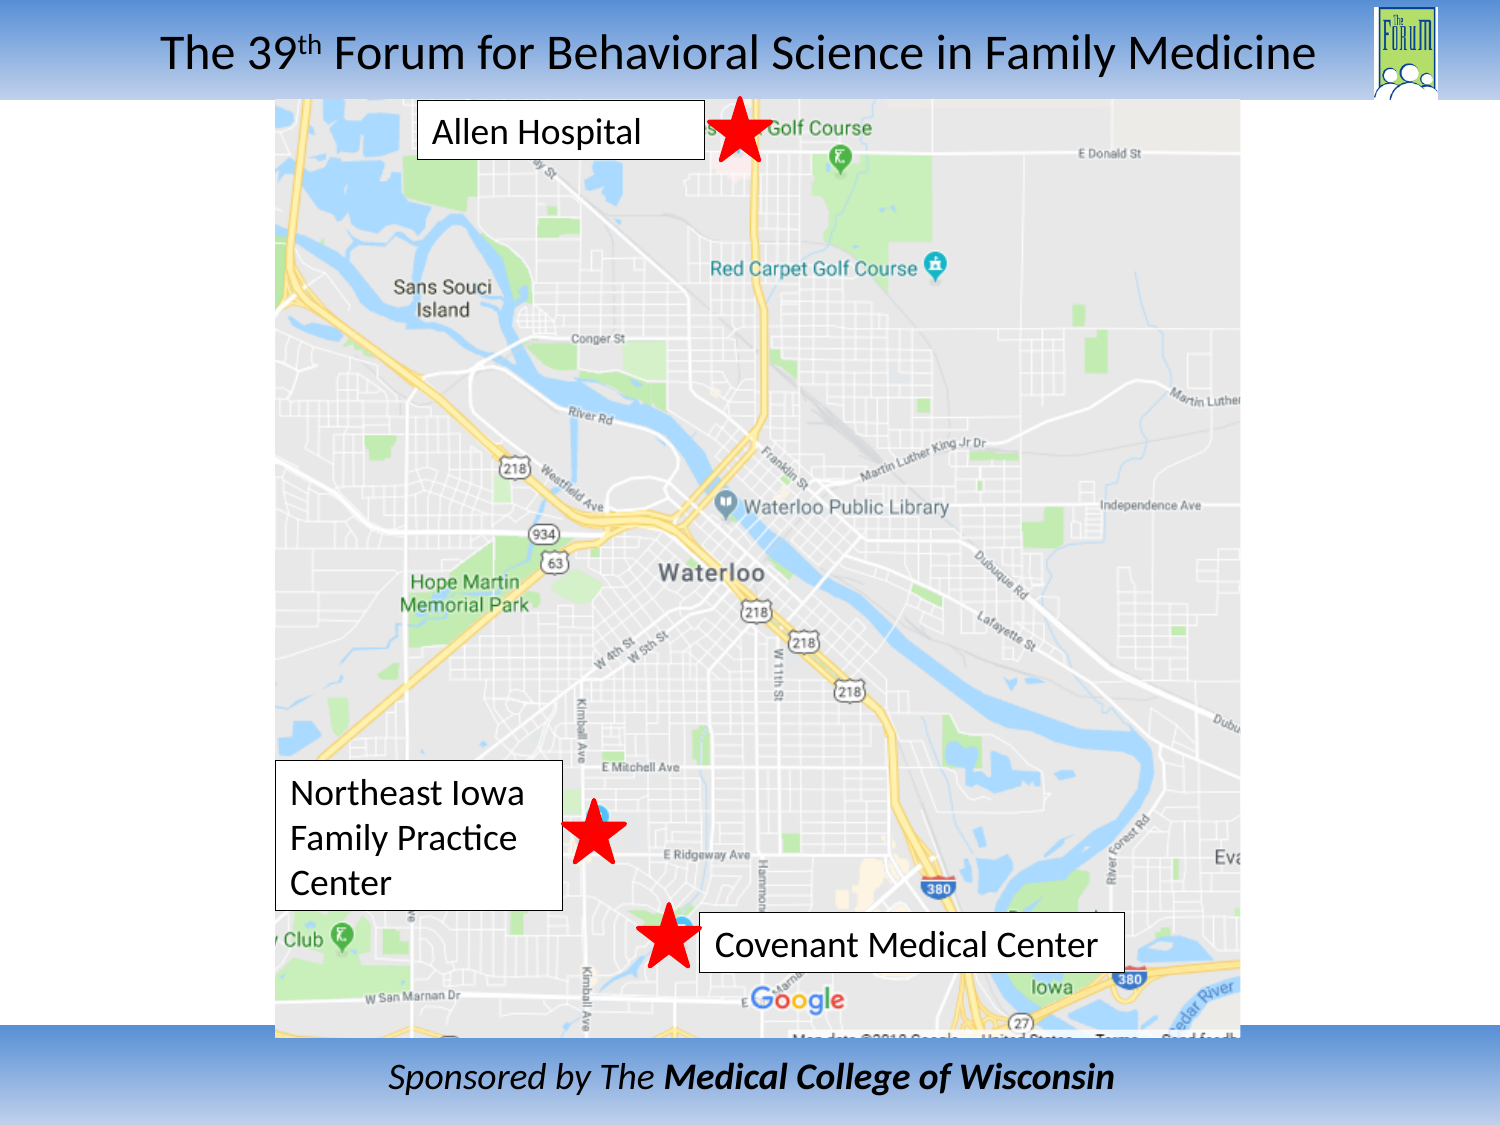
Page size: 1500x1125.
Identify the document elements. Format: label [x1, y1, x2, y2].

picture [274, 99, 1241, 1038]
picture [1374, 7, 1438, 100]
